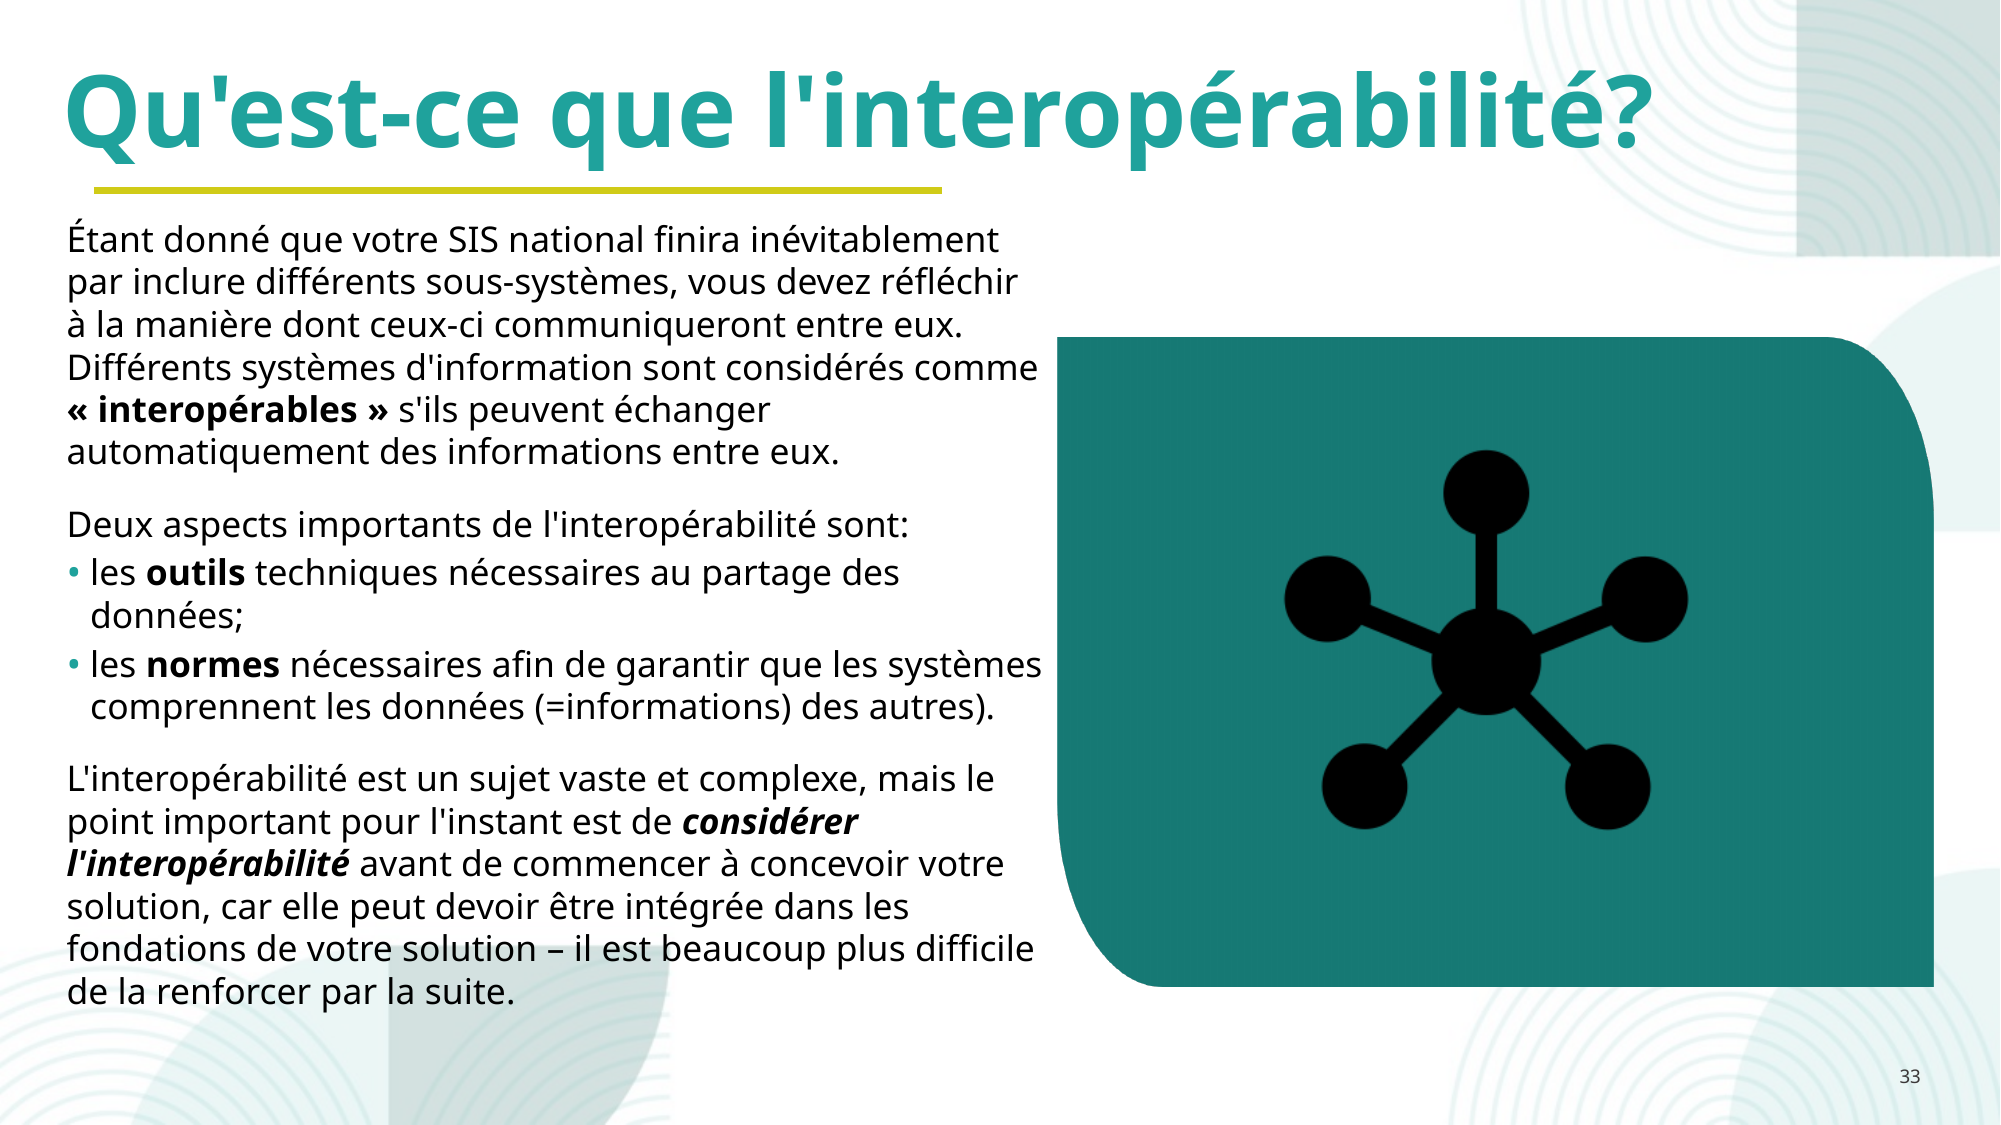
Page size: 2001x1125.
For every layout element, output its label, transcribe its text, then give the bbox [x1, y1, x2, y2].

picture [1057, 337, 1934, 987]
text_box Étant donné que votre SIS national finira inévitablement par inclure différents sous-systèmes, vous devez réfléchir à la manière dont ceux-ci communiqueront entre eux. Différents systèmes d'information sont considérés comme « interopérables » s'ils peuvent échanger automatiquement des informations entre eux. Deux aspects importants de l'interopérabilité sont: les outils techniques nécessaires au partage des données; les normes nécessaires afin de garantir que les systèmes comprennent les données (=informations) des autres). L'interopérabilité est un sujet vaste et complexe, mais le point important pour l'instant est de considérer l'interopérabilité avant de commencer à concevoir votre solution, car elle peut devoir être intégrée dans les fondations de votre solution – il est beaucoup plus difficile de la renforcer par la suite. [66, 217, 1043, 1063]
list Partage d’expérience: DME [0, 0, 2000, 1125]
list Qu'est-ce que l'interopérabilité? [47, 53, 1907, 223]
text_box 33 [1485, 1058, 1936, 1098]
